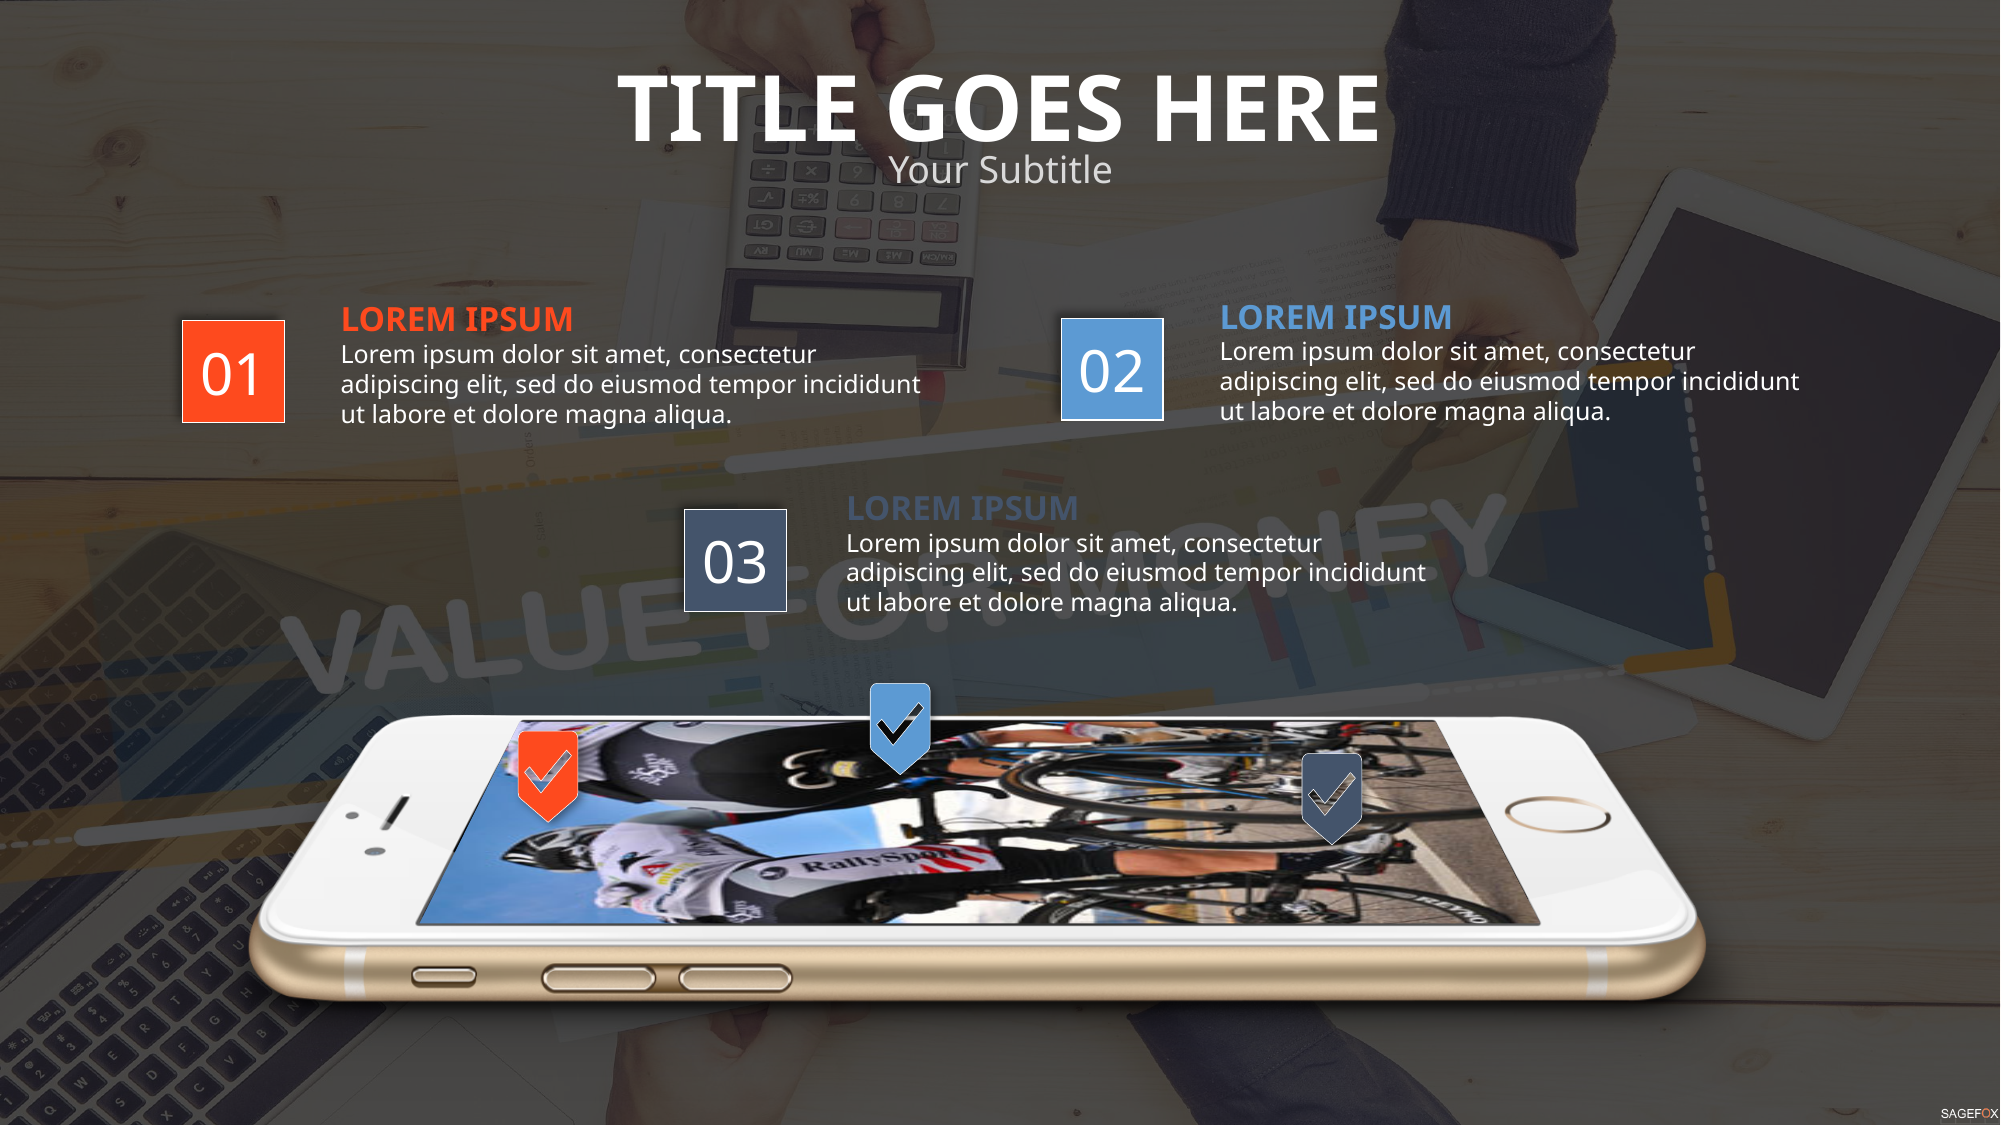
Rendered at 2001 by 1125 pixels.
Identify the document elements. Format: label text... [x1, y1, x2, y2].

text_box LOREM IPSUM Lorem ipsum dolor sit amet, consectetur adipiscing elit, sed do eiusmod tempor incididunt ut labore et dolore magna aliqua. [1209, 290, 1815, 431]
text_box LOREM IPSUM Lorem ipsum dolor sit amet, consectetur adipiscing elit, sed do eiusmod tempor incididunt ut labore et dolore magna aliqua. [330, 293, 937, 434]
text_box 02 [1060, 317, 1164, 421]
text_box 01 [181, 320, 285, 424]
text_box LOREM IPSUM Lorem ipsum dolor sit amet, consectetur adipiscing elit, sed do eiusmod tempor incididunt ut labore et dolore magna aliqua. [836, 482, 1442, 560]
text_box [548, 42, 1452, 199]
picture [0, 0, 2001, 1125]
text_box 03 [683, 508, 787, 560]
